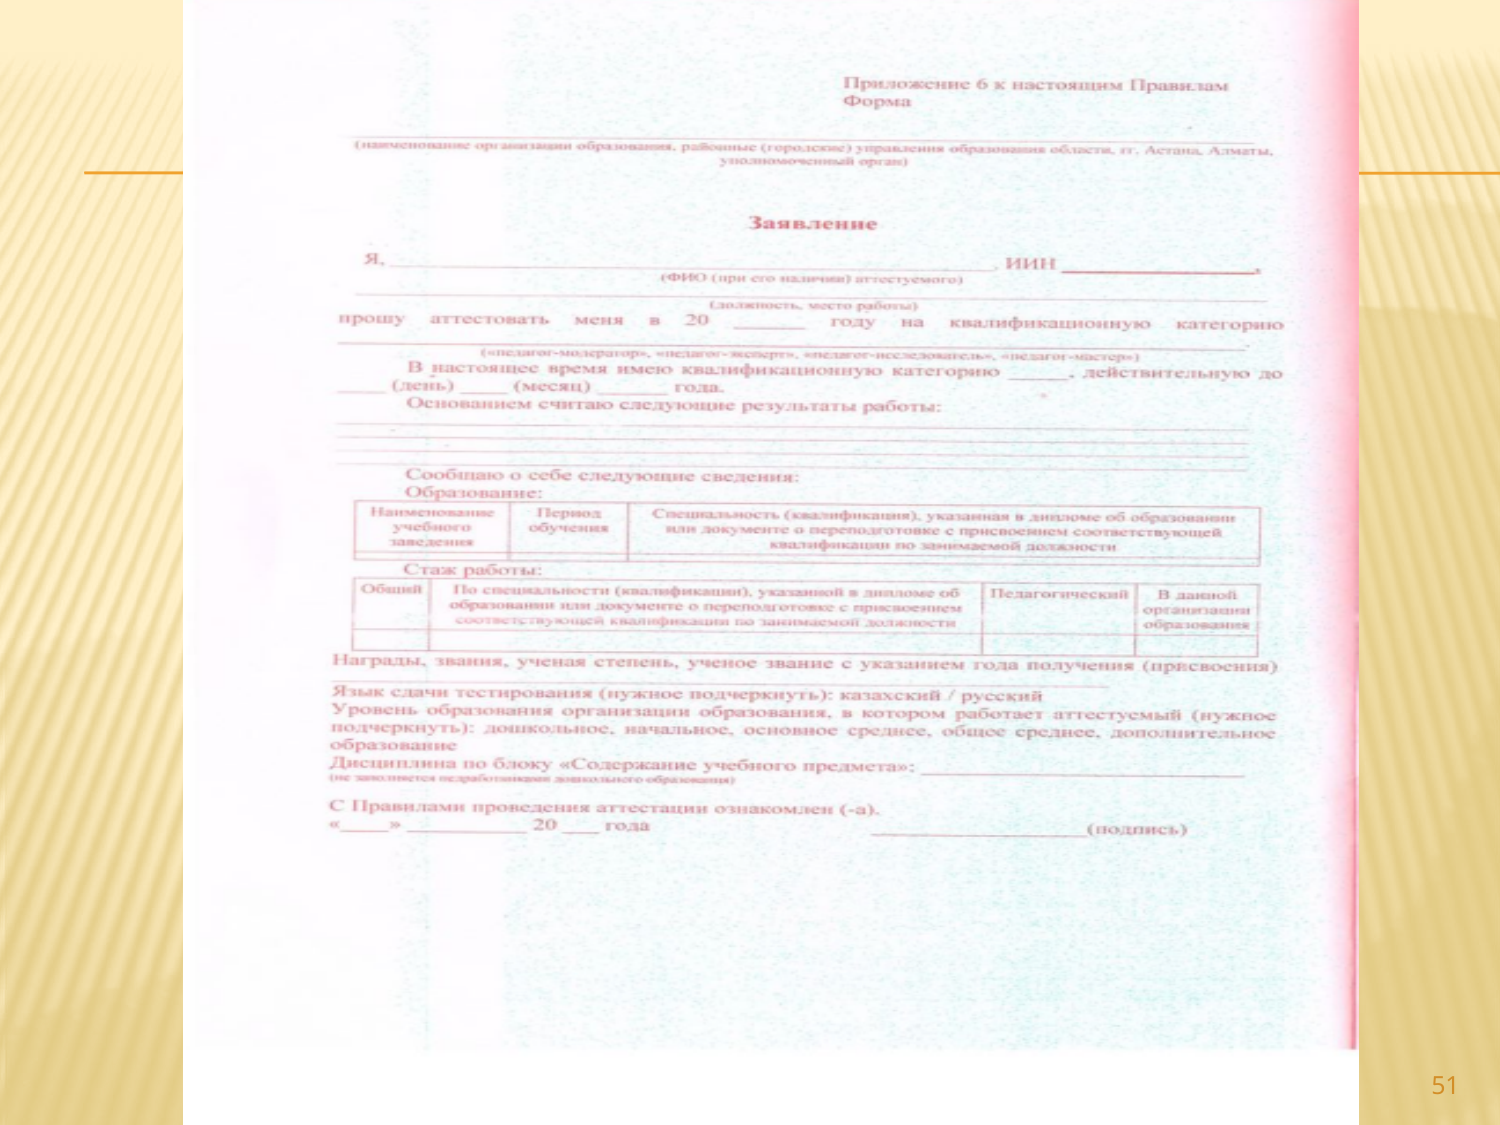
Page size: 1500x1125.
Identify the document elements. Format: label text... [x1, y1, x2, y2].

picture [182, 0, 1359, 1125]
slide_number 51 [1368, 1061, 1475, 1103]
